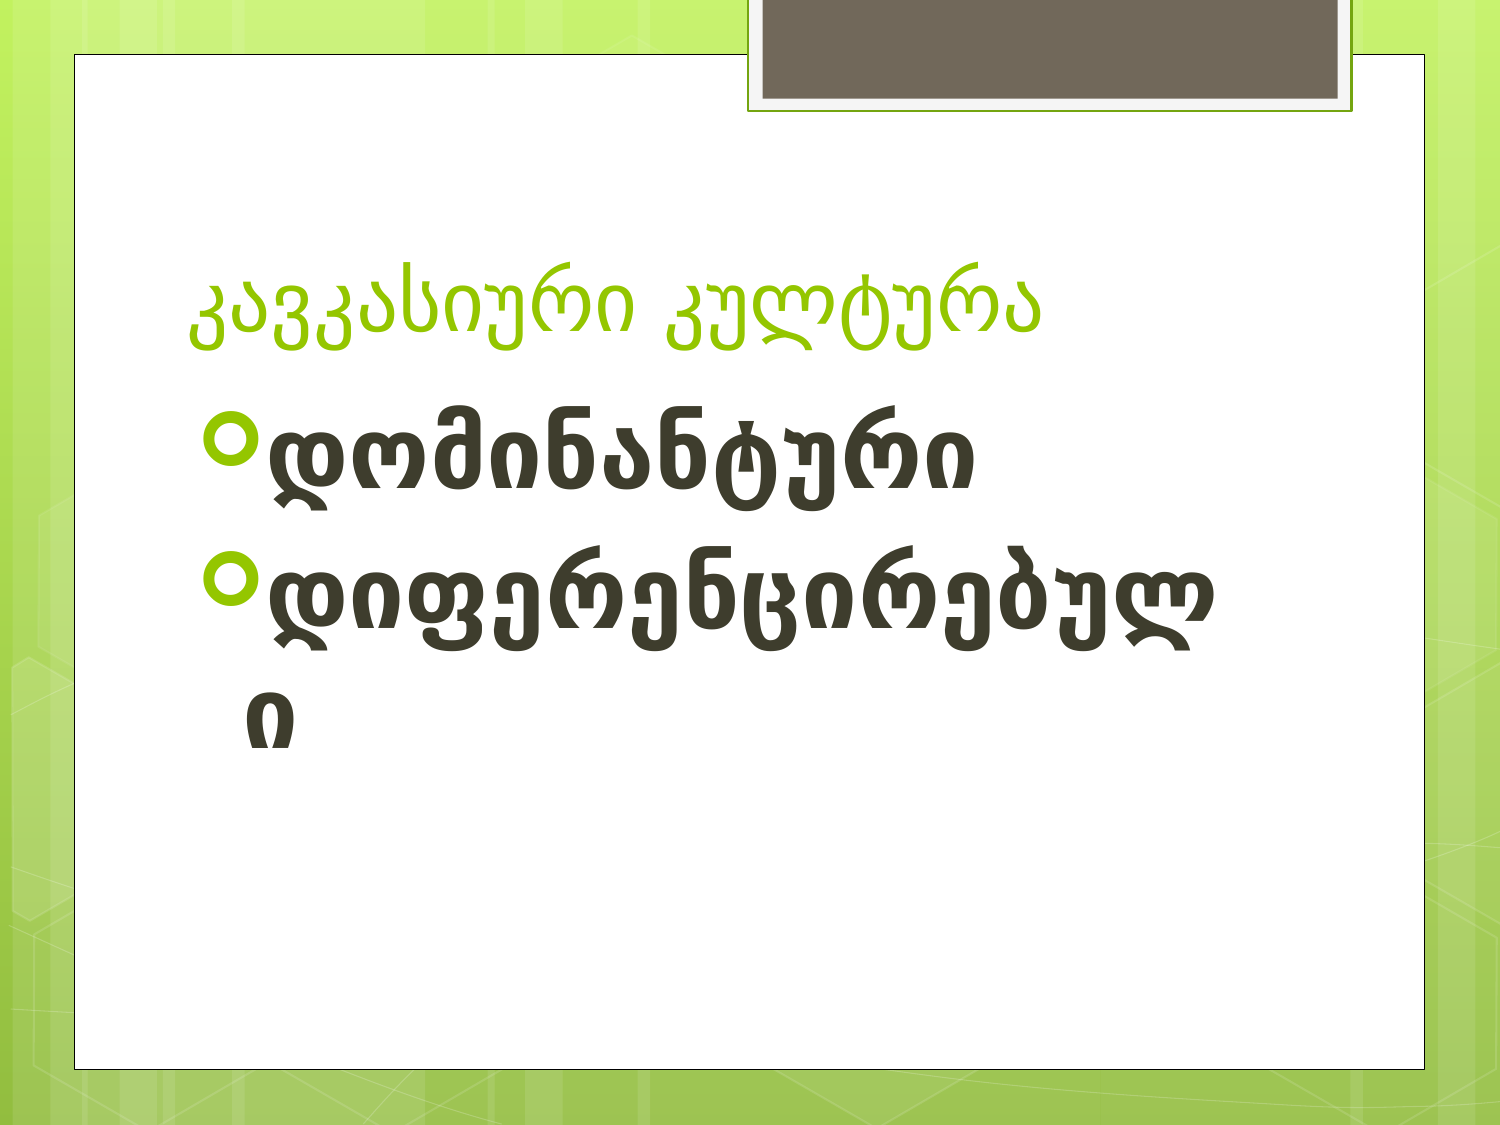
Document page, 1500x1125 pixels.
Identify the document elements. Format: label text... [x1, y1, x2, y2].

list დომინანტური დიფერენცირებული [171, 381, 1283, 957]
title კავკასიური კულტურა [171, 168, 1324, 357]
